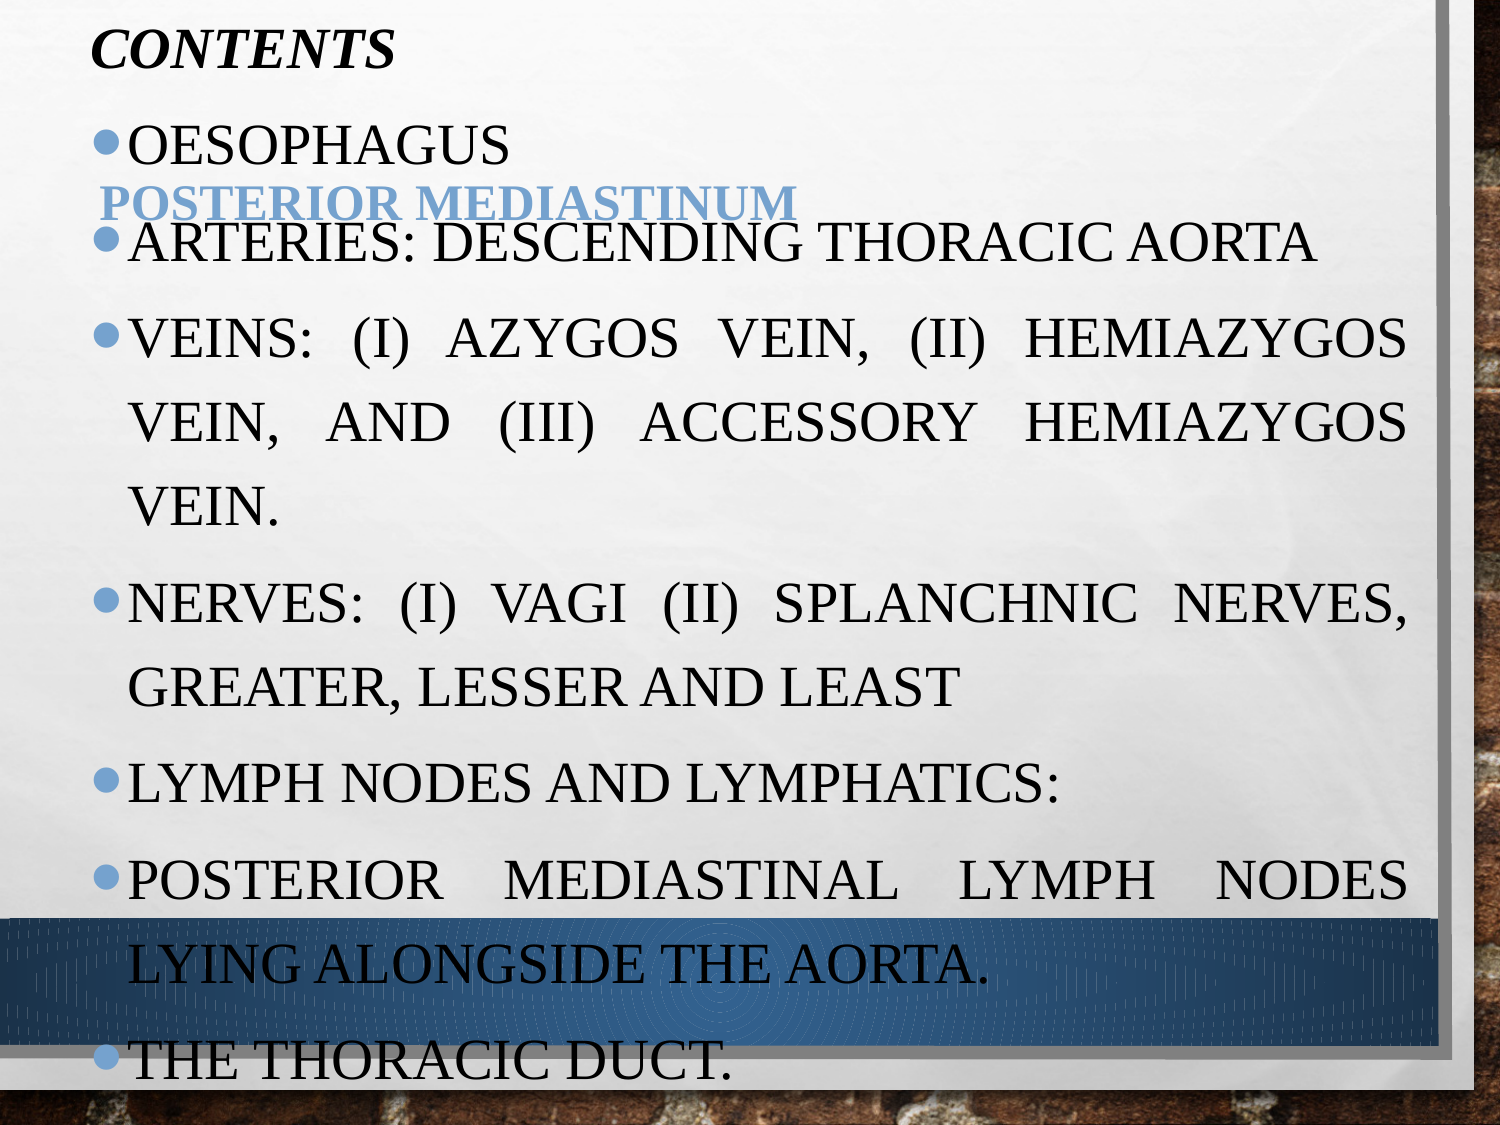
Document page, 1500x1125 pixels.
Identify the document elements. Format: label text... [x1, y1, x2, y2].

picture [0, 0, 1500, 1125]
title Posterior Mediastinum [84, 112, 1364, 200]
list Contents Oesophagus Arteries: Descending thoracic aorta Veins: (i) Azygos vein, (ii) hemiazygos vein, and (iii) accessory hemiazygos vein. Nerves: (i) Vagi (ii) splanchnic nerves, greater, lesser and least Lymph nodes and lymphatics: Posterior mediastinal lymph nodes lying alongside the aorta. The thoracic duct. [75, 200, 1425, 1005]
